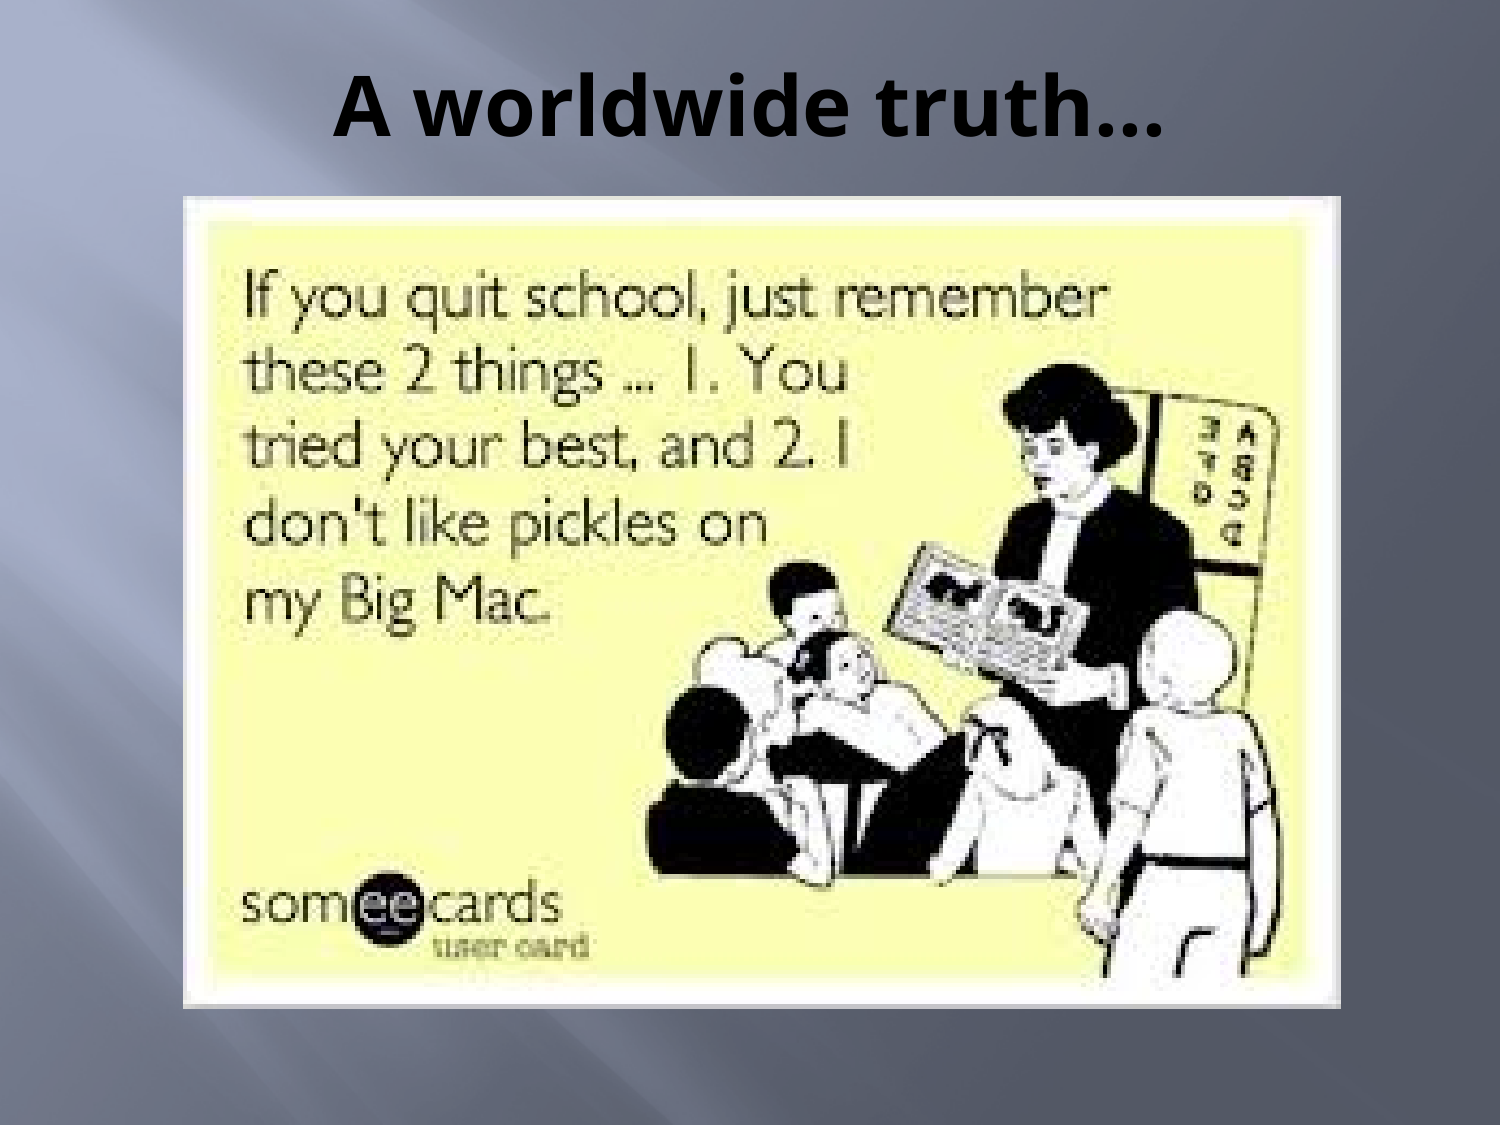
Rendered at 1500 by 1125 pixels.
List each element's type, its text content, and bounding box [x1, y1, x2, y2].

title A worldwide truth... [75, 45, 1425, 161]
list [182, 196, 1341, 1009]
